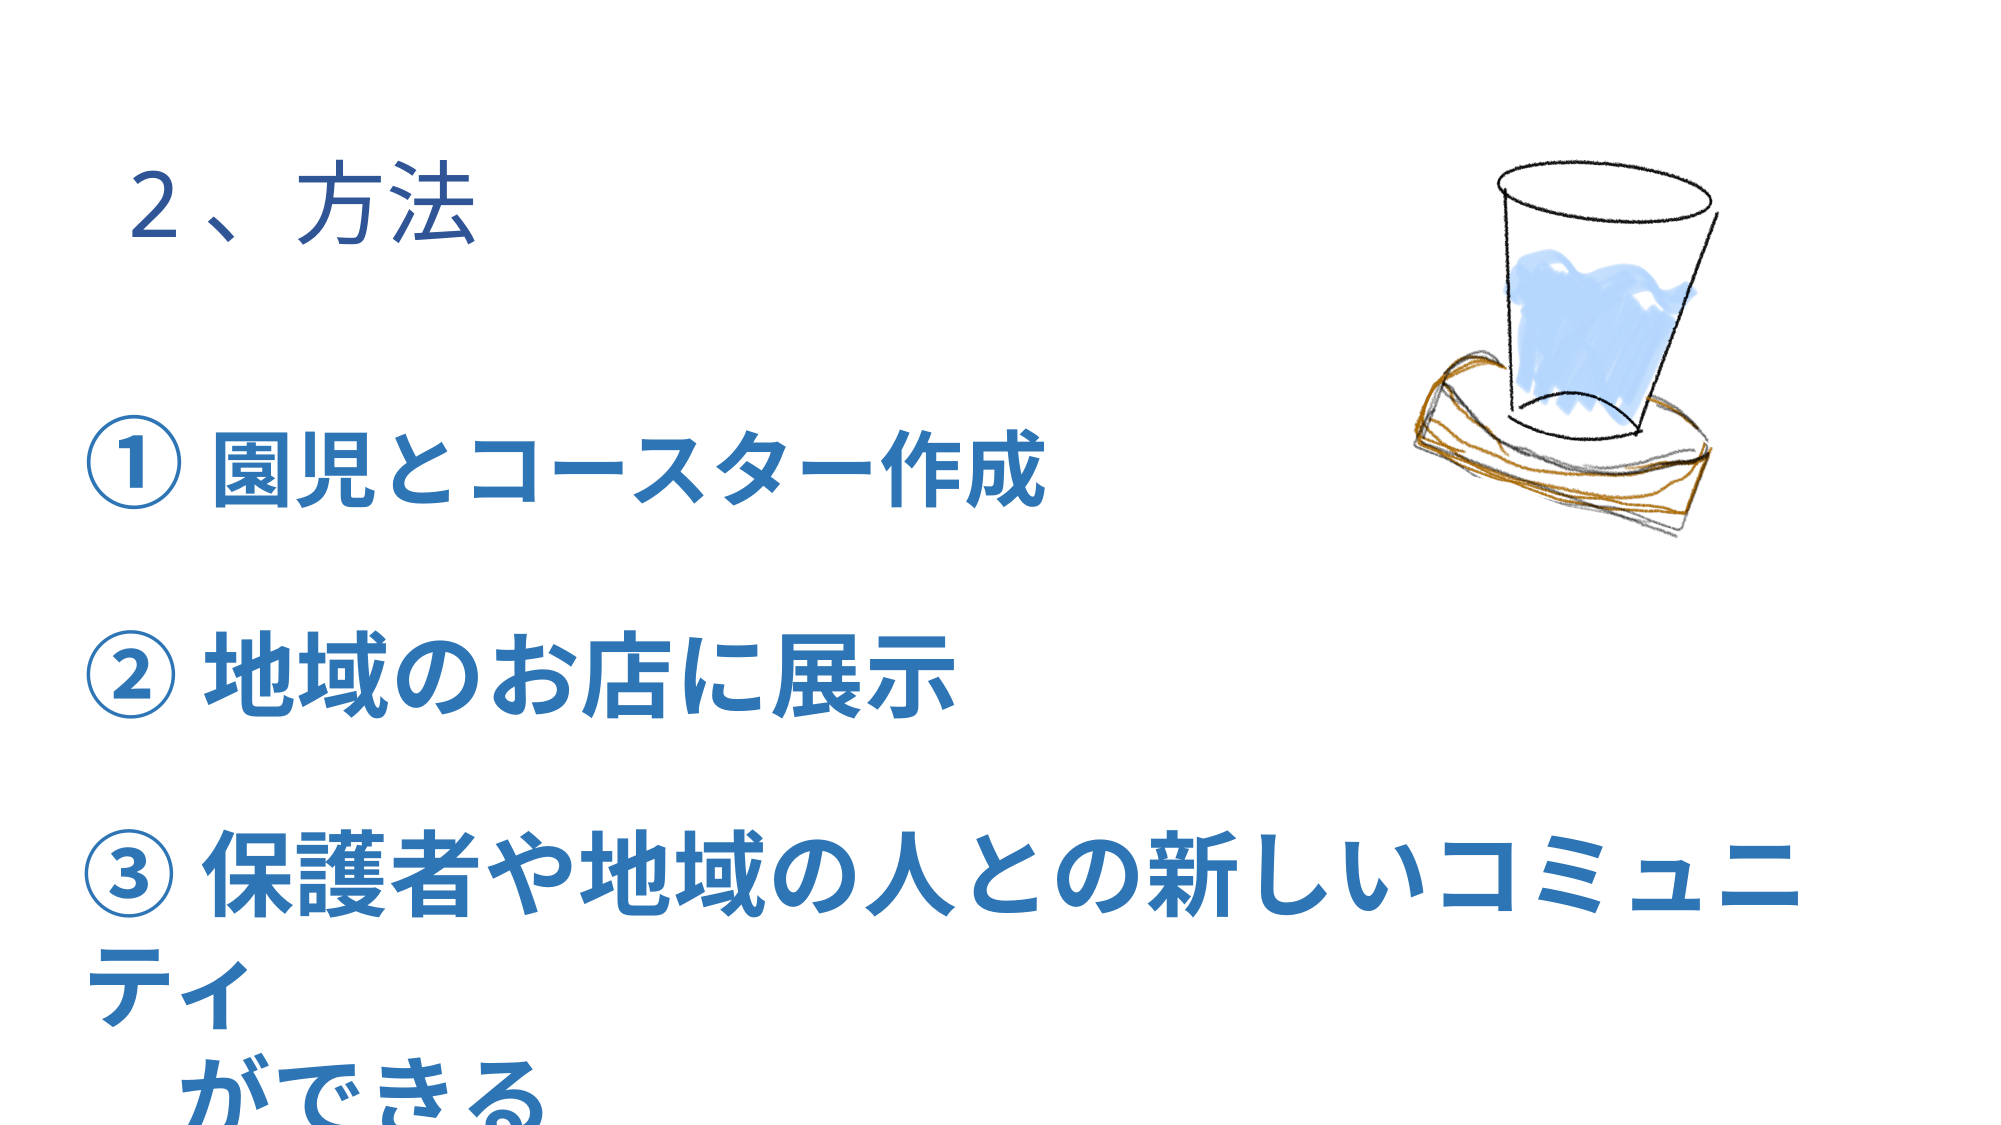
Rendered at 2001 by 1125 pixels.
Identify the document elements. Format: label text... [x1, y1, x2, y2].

list ①園児とコースター作成 [69, 407, 1568, 540]
title 2、方法 [111, 99, 540, 317]
text_box ②地域のお店に展示 [69, 609, 1139, 737]
text_box ③保護者や地域の人との新しいコミュニティ ができる [67, 808, 2000, 1125]
list ①園児とコースター作成 [1681, 407, 1795, 540]
picture [1341, 59, 1812, 575]
